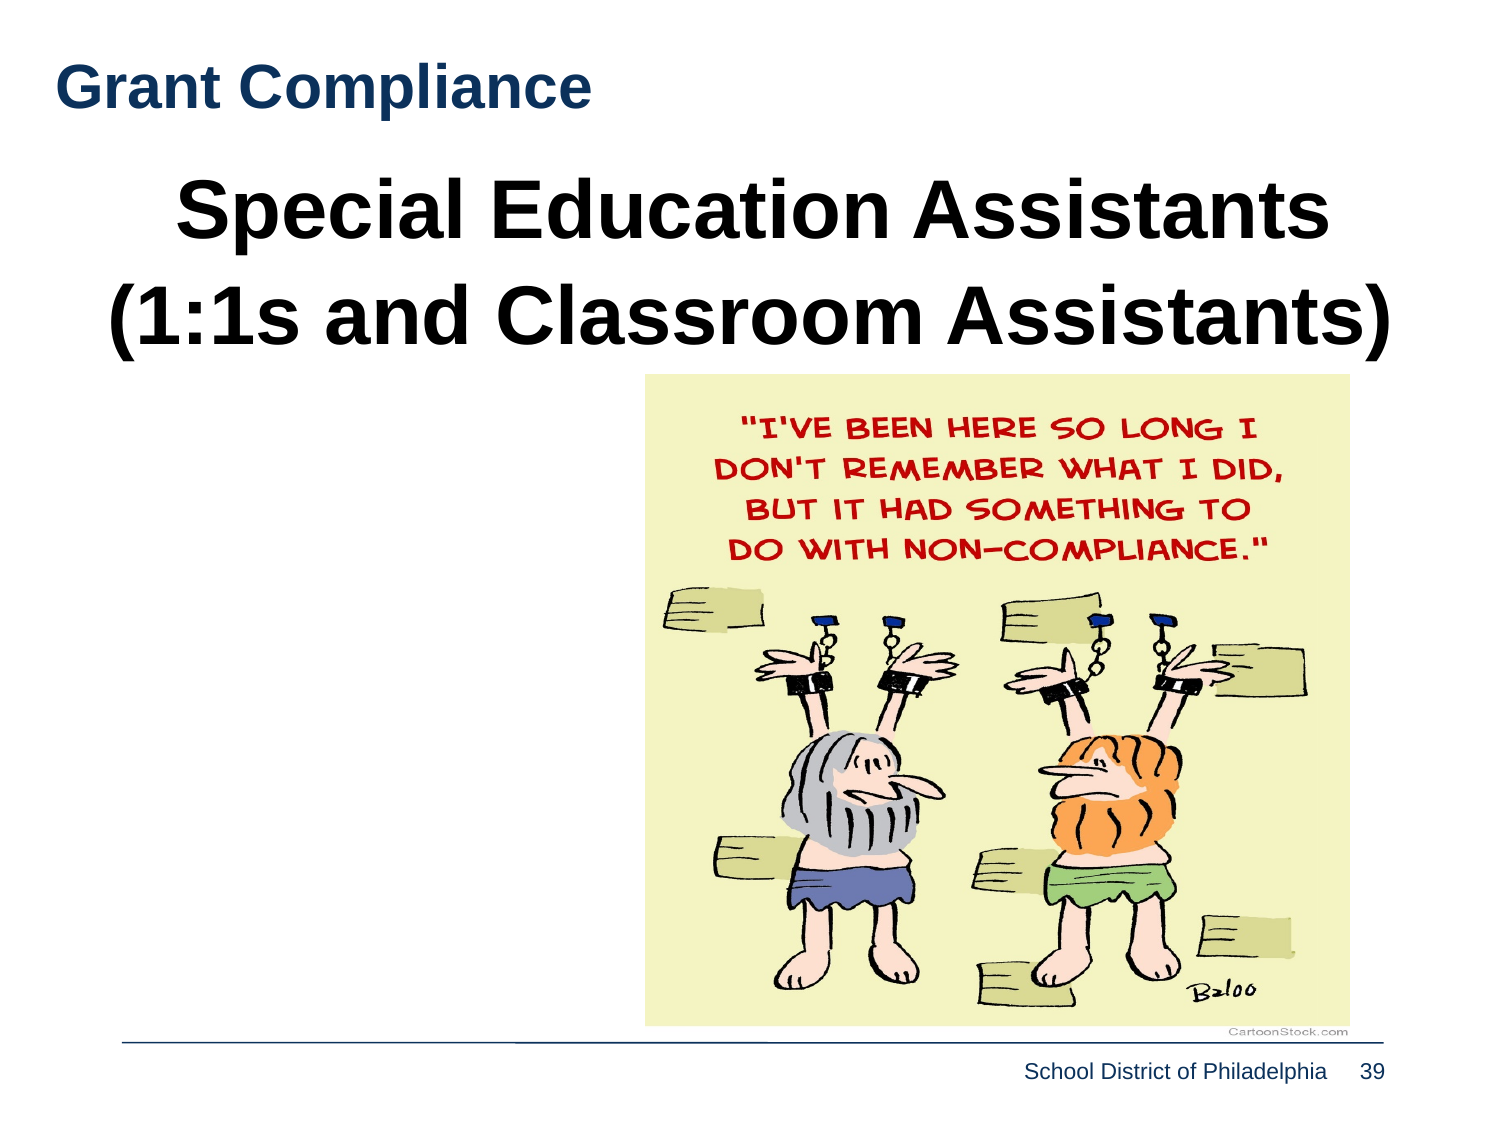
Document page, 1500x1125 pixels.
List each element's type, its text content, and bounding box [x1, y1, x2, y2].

picture [645, 374, 1350, 1037]
list Grant Compliance [40, 47, 869, 119]
list Special Education Assistants (1:1s and Classroom Assistants) [69, 159, 1439, 554]
